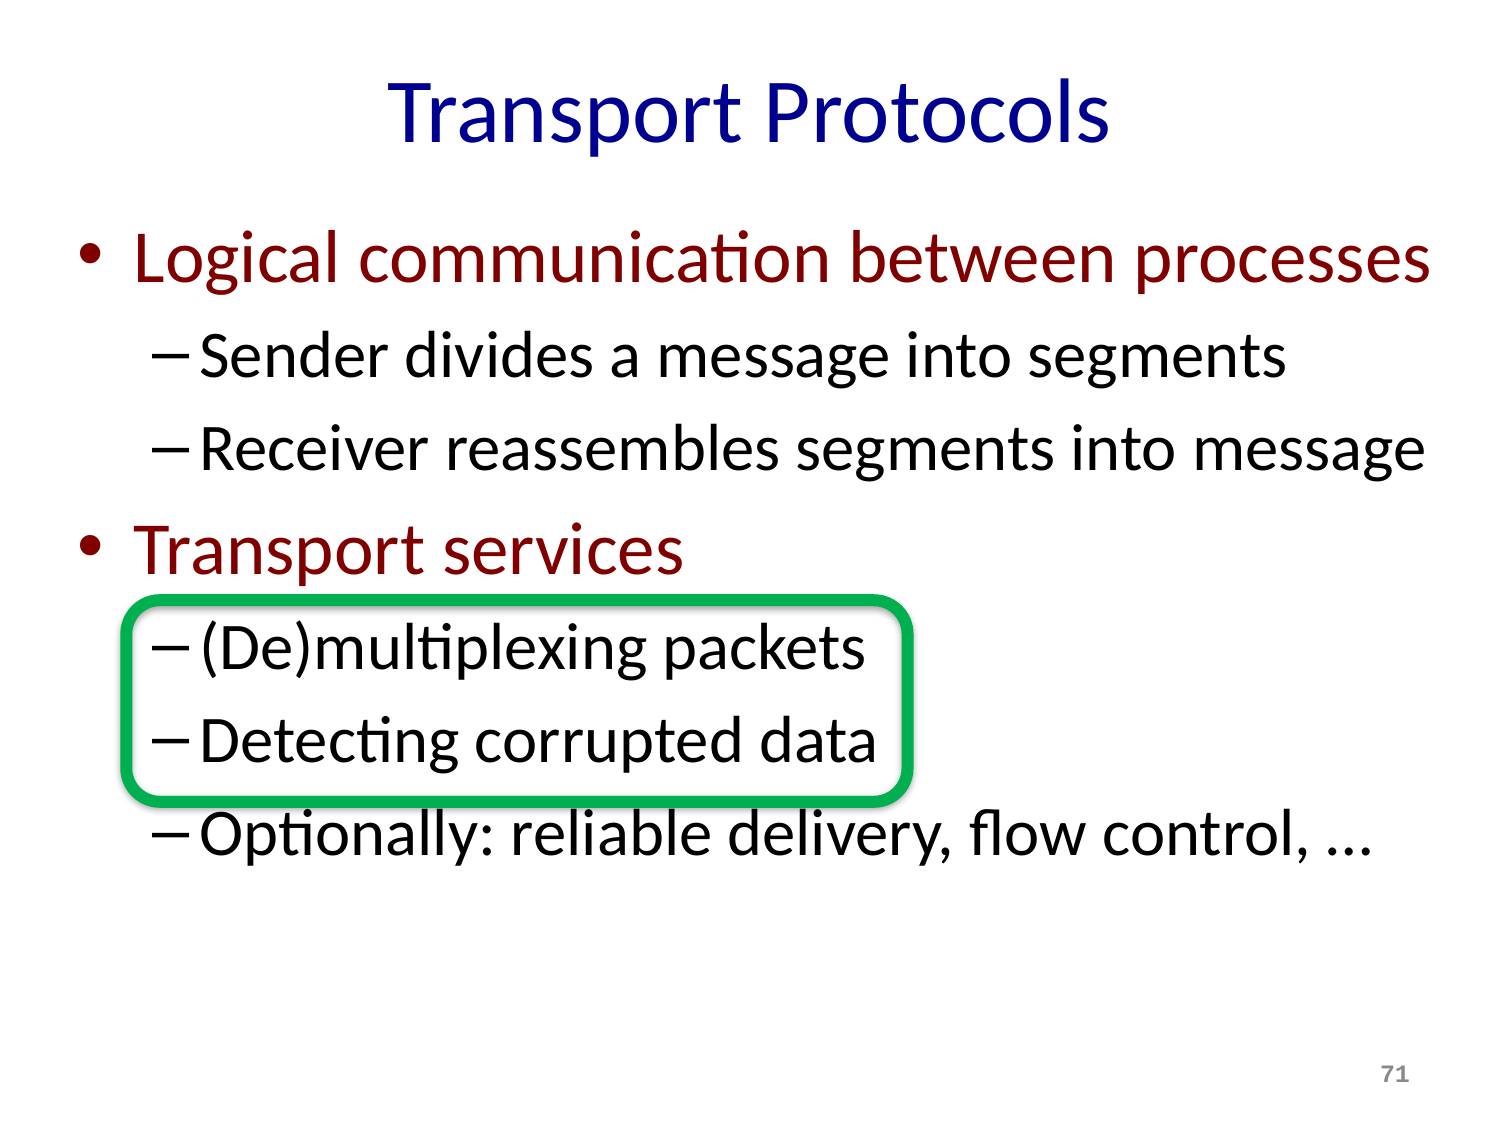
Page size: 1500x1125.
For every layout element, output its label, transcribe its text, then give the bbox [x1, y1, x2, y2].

list Logical communication between processes Sender divides a message into segments Receiver reassembles segments into message Transport services (De)multiplexing packets Detecting corrupted data Optionally: reliable delivery, flow control, … [62, 200, 1463, 1005]
title Transport Protocols [75, 12, 1425, 200]
slide_number 71 [1074, 1042, 1425, 1103]
text_box [125, 599, 909, 803]
